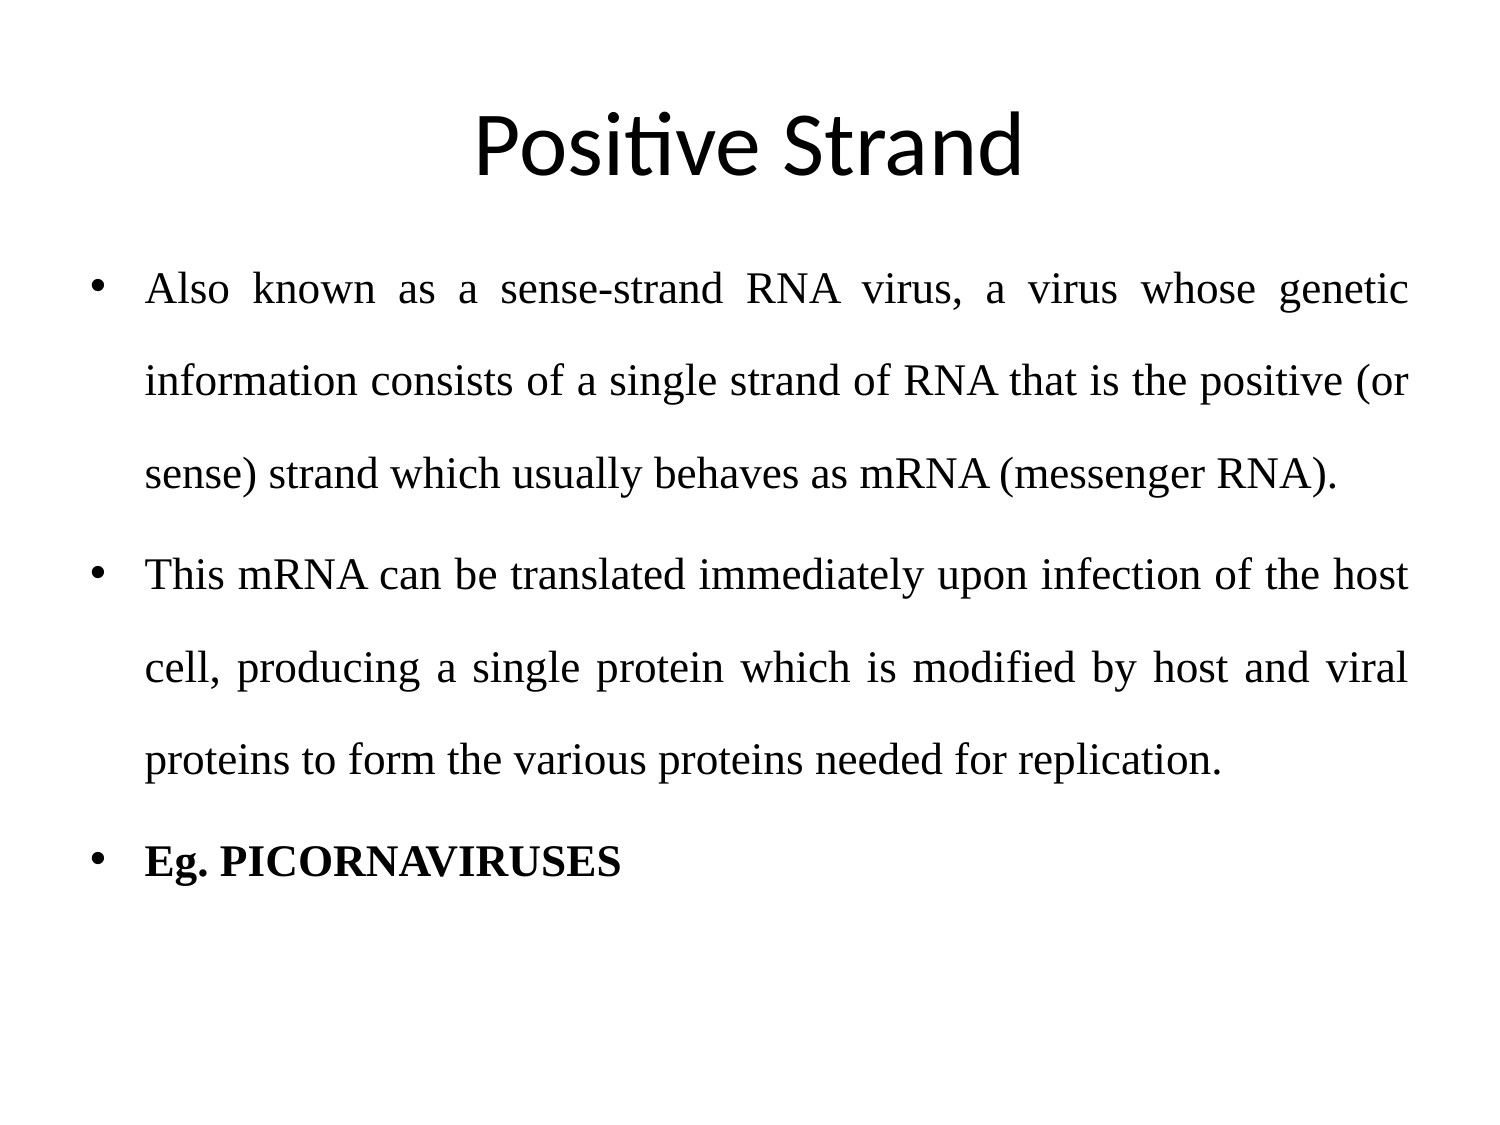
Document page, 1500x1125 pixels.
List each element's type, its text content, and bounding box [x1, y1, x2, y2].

list Also known as a sense-strand RNA virus, a virus whose genetic information consists of a single strand of RNA that is the positive (or sense) strand which usually behaves as mRNA (messenger RNA). This mRNA can be translated immediately upon infection of the host cell, producing a single protein which is modified by host and viral proteins to form the various proteins needed for replication. Eg. PICORNAVIRUSES [75, 212, 1425, 1025]
title Positive Strand [75, 45, 1425, 212]
